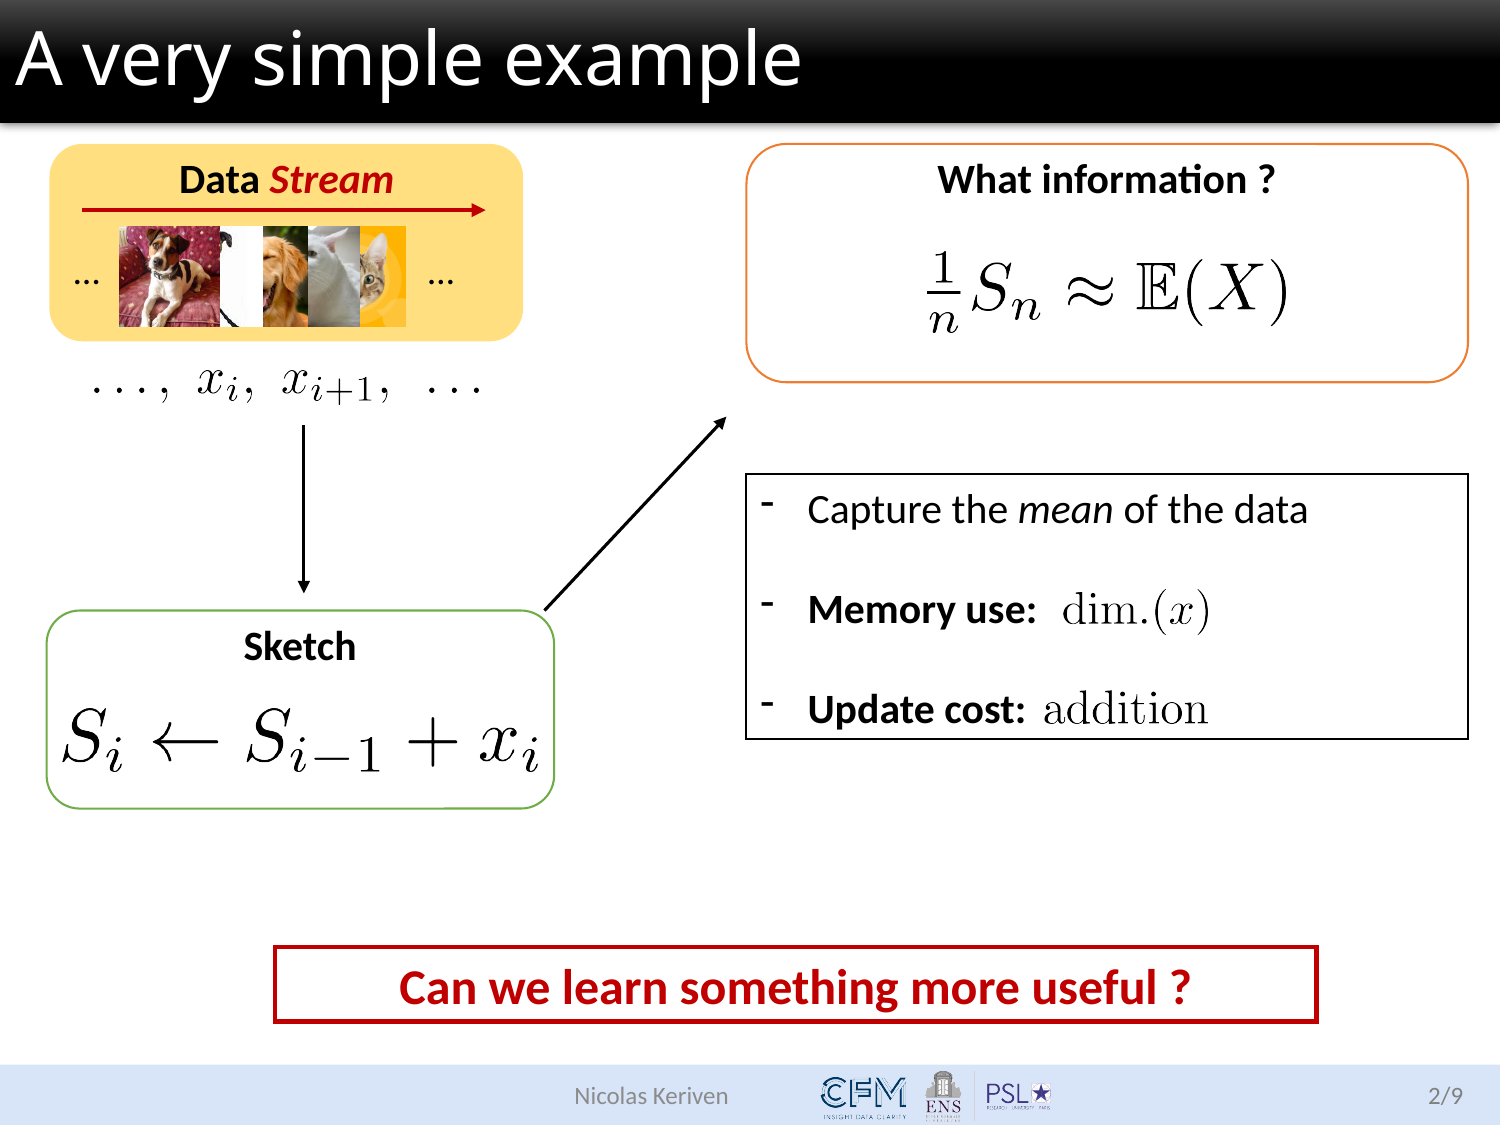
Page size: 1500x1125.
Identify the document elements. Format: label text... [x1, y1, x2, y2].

text_box 2/9 [1175, 1072, 1478, 1117]
footer Nicolas Keriven [496, 1065, 807, 1125]
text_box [46, 610, 555, 809]
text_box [49, 143, 524, 342]
picture [816, 1073, 911, 1122]
picture [94, 370, 479, 405]
picture [1063, 589, 1208, 635]
text_box Can we learn something more useful ? [274, 946, 1318, 1023]
picture [927, 251, 1287, 333]
text_box Capture the mean of the data Memory use: Update cost: [745, 473, 1469, 740]
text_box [544, 416, 727, 611]
text_box What information ? [745, 143, 1468, 209]
text_box [745, 175, 1470, 384]
picture [1044, 690, 1208, 724]
picture [918, 1068, 1057, 1125]
title A very simple example [0, 1, 1294, 121]
